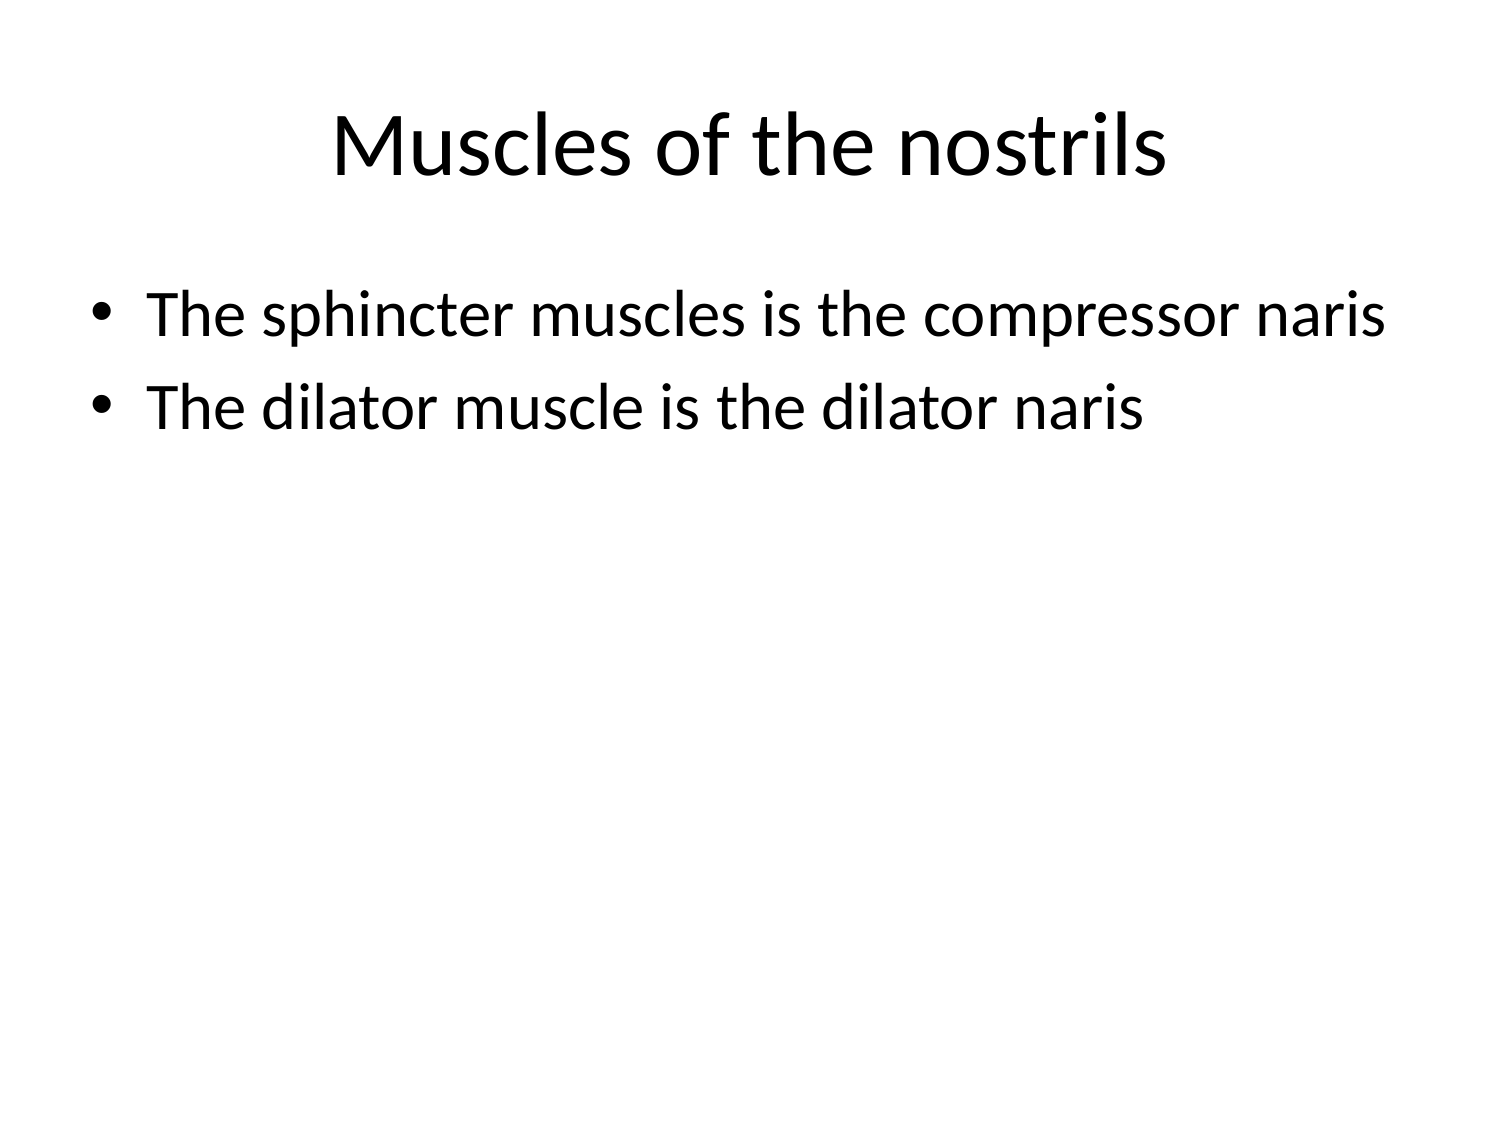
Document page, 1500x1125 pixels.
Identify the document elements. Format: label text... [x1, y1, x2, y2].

list The sphincter muscles is the compressor naris The dilator muscle is the dilator naris [74, 262, 1426, 1006]
title Muscles of the nostrils [74, 44, 1426, 233]
